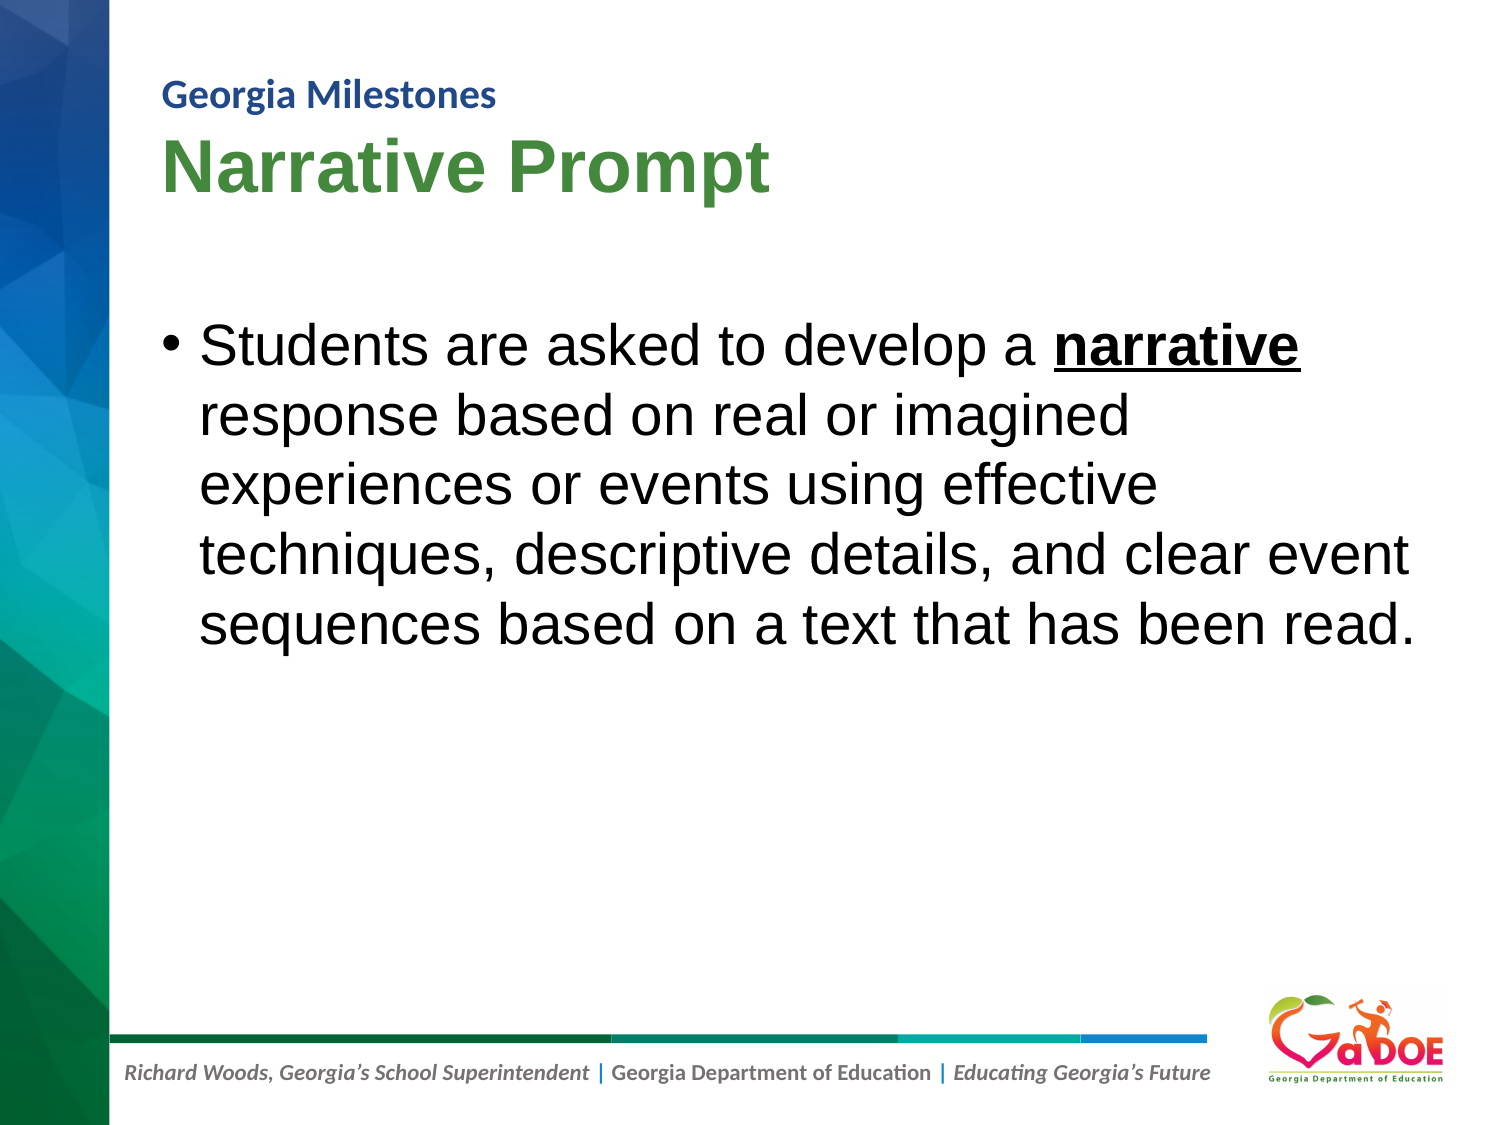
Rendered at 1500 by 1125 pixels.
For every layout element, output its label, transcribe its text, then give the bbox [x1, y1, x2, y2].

list Students are asked to develop a narrative response based on real or imagined experiences or events using effective techniques, descriptive details, and clear event sequences based on a text that has been read. [146, 299, 1441, 988]
text_box Georgia Milestones [146, 59, 903, 125]
picture [1263, 987, 1447, 1089]
title Narrative Prompt [146, 59, 1441, 278]
picture [0, 0, 110, 1125]
